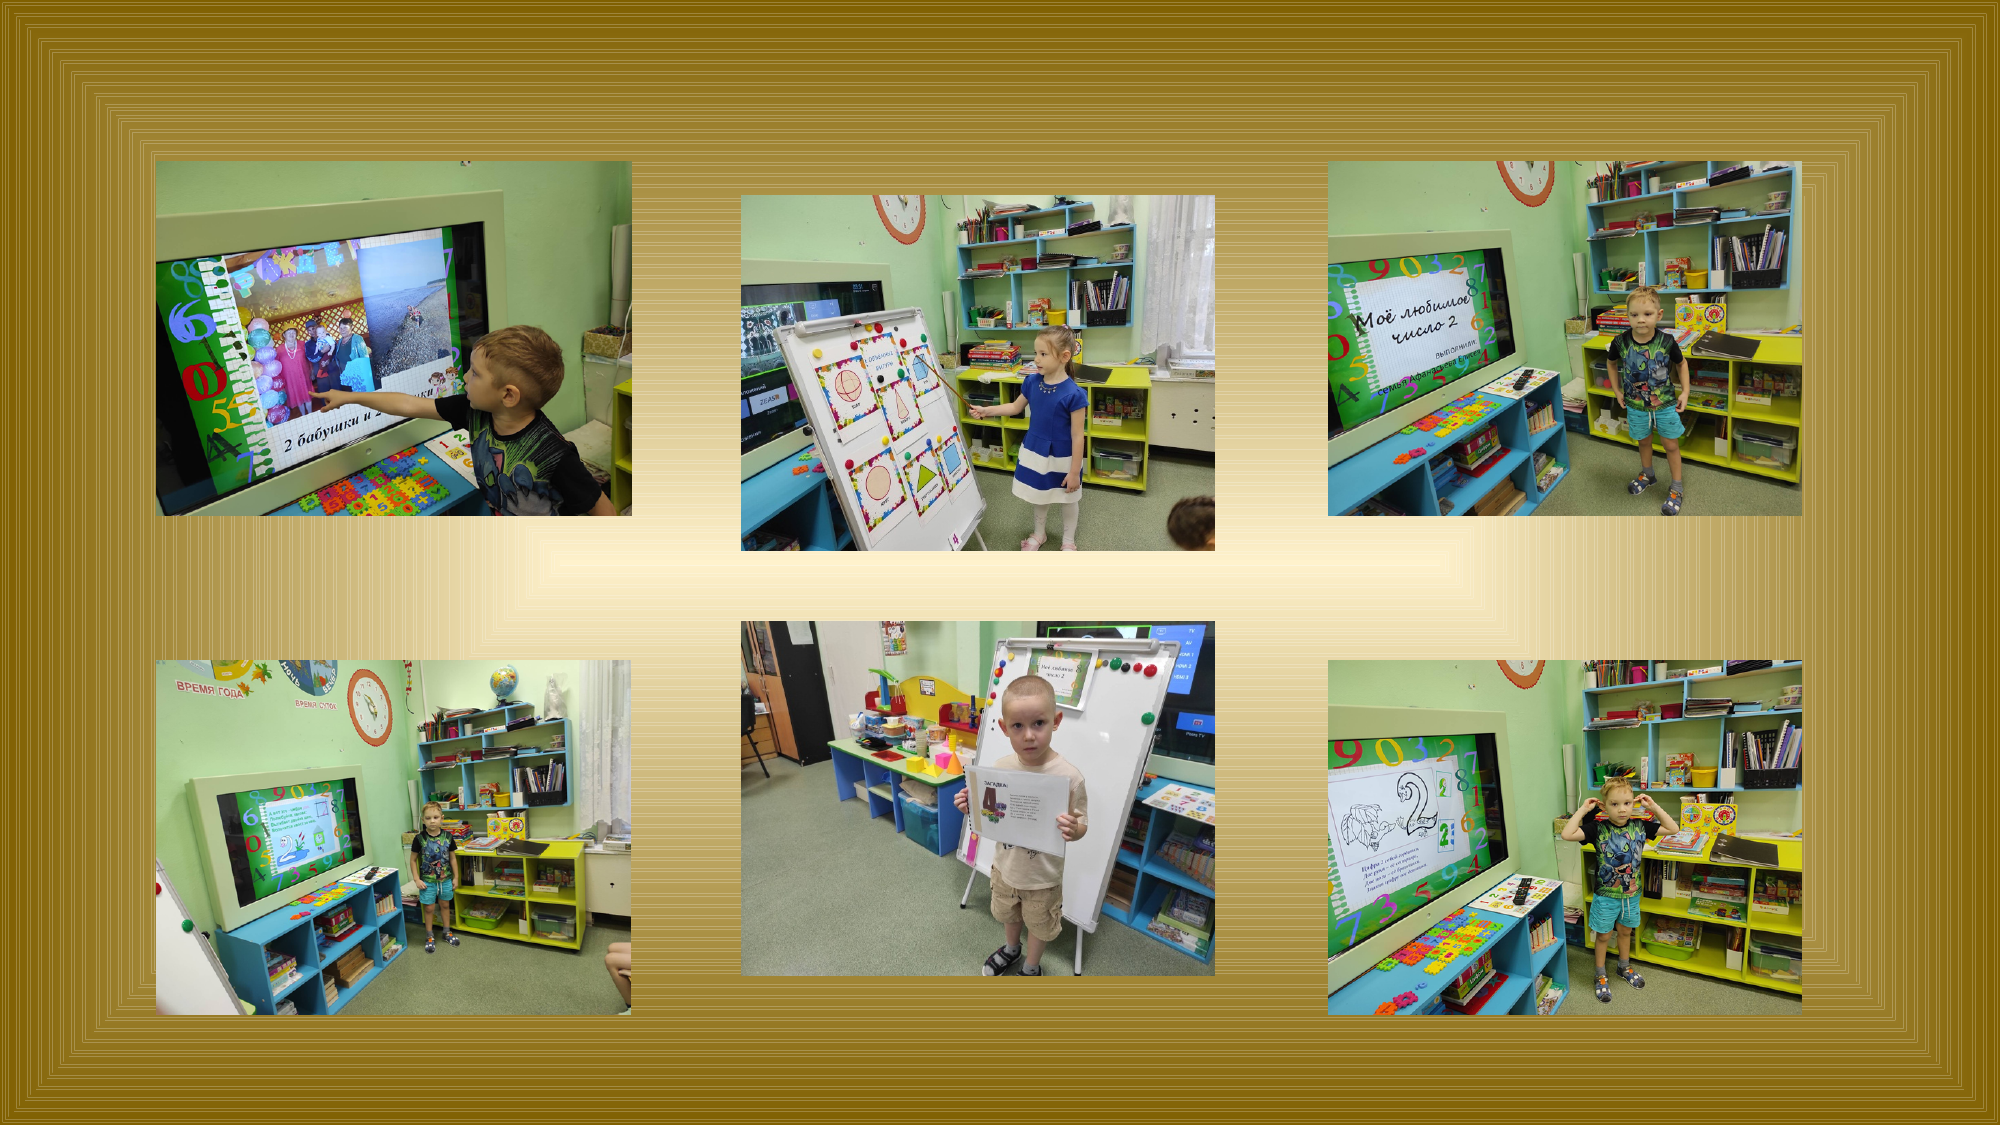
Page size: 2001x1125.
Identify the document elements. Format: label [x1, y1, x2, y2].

picture [1328, 161, 1802, 516]
picture [1328, 659, 1802, 1015]
picture [156, 161, 632, 516]
picture [741, 195, 1215, 551]
picture [156, 659, 631, 1015]
picture [741, 621, 1215, 976]
